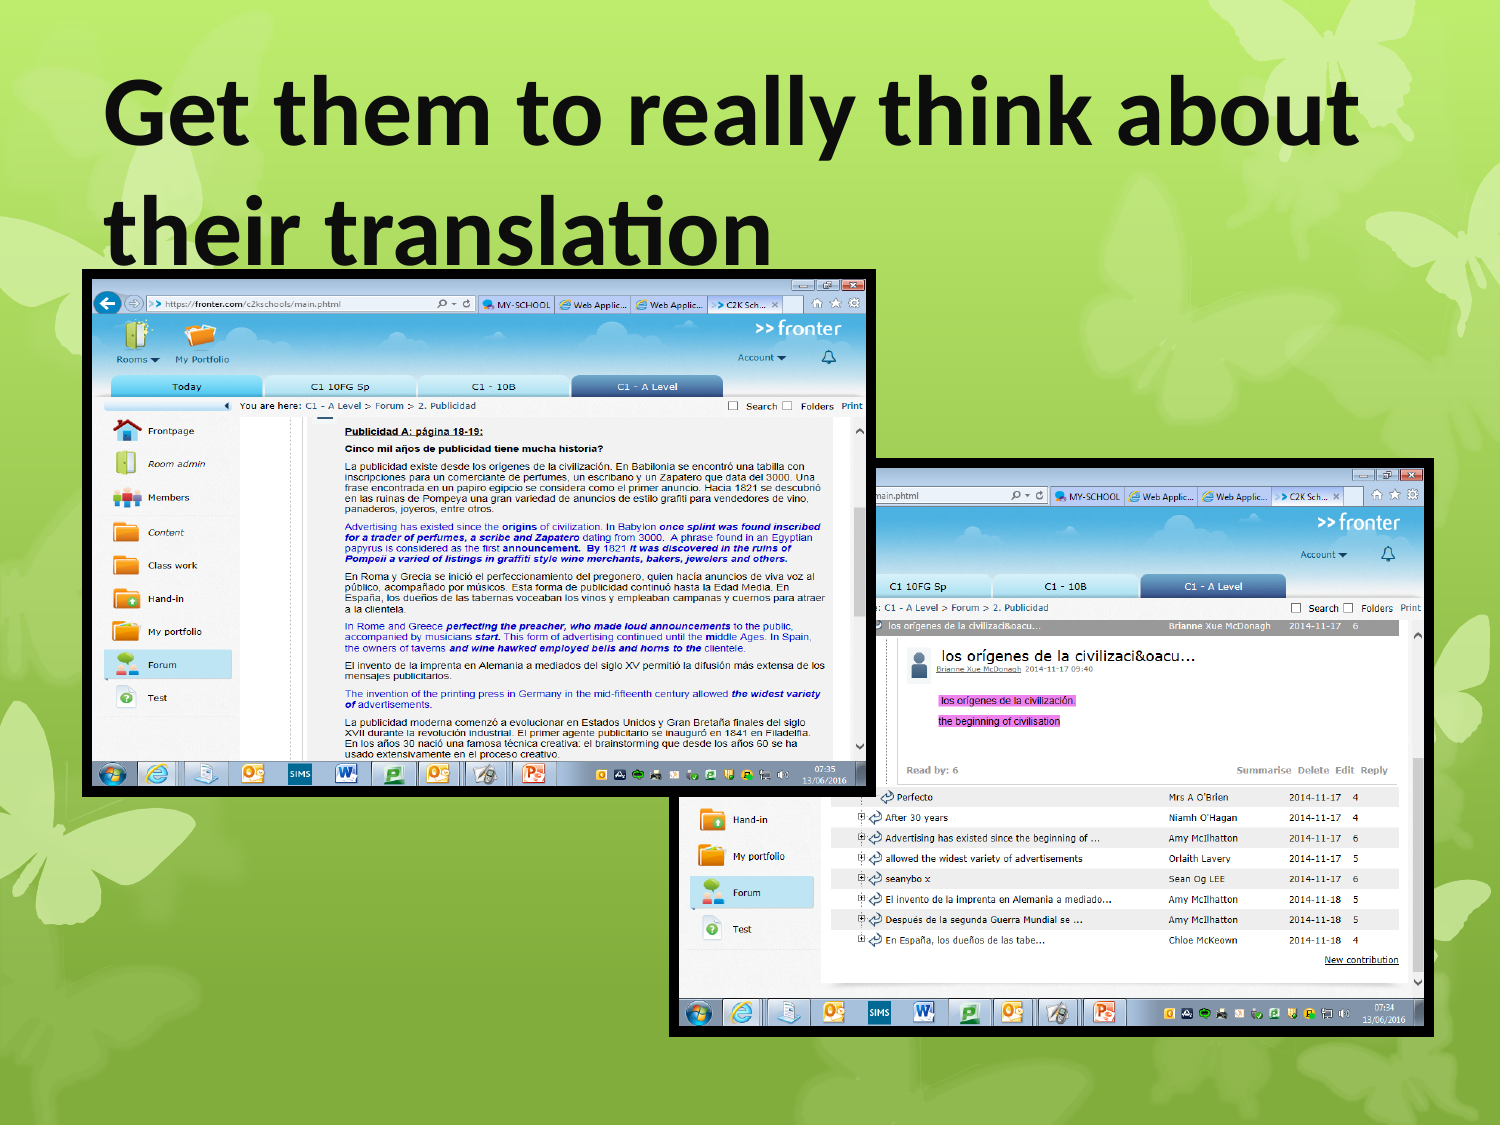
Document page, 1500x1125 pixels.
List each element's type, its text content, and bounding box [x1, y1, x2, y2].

title Get them to really think about their translation [88, 90, 1436, 242]
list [678, 467, 1425, 1027]
picture [91, 278, 867, 788]
